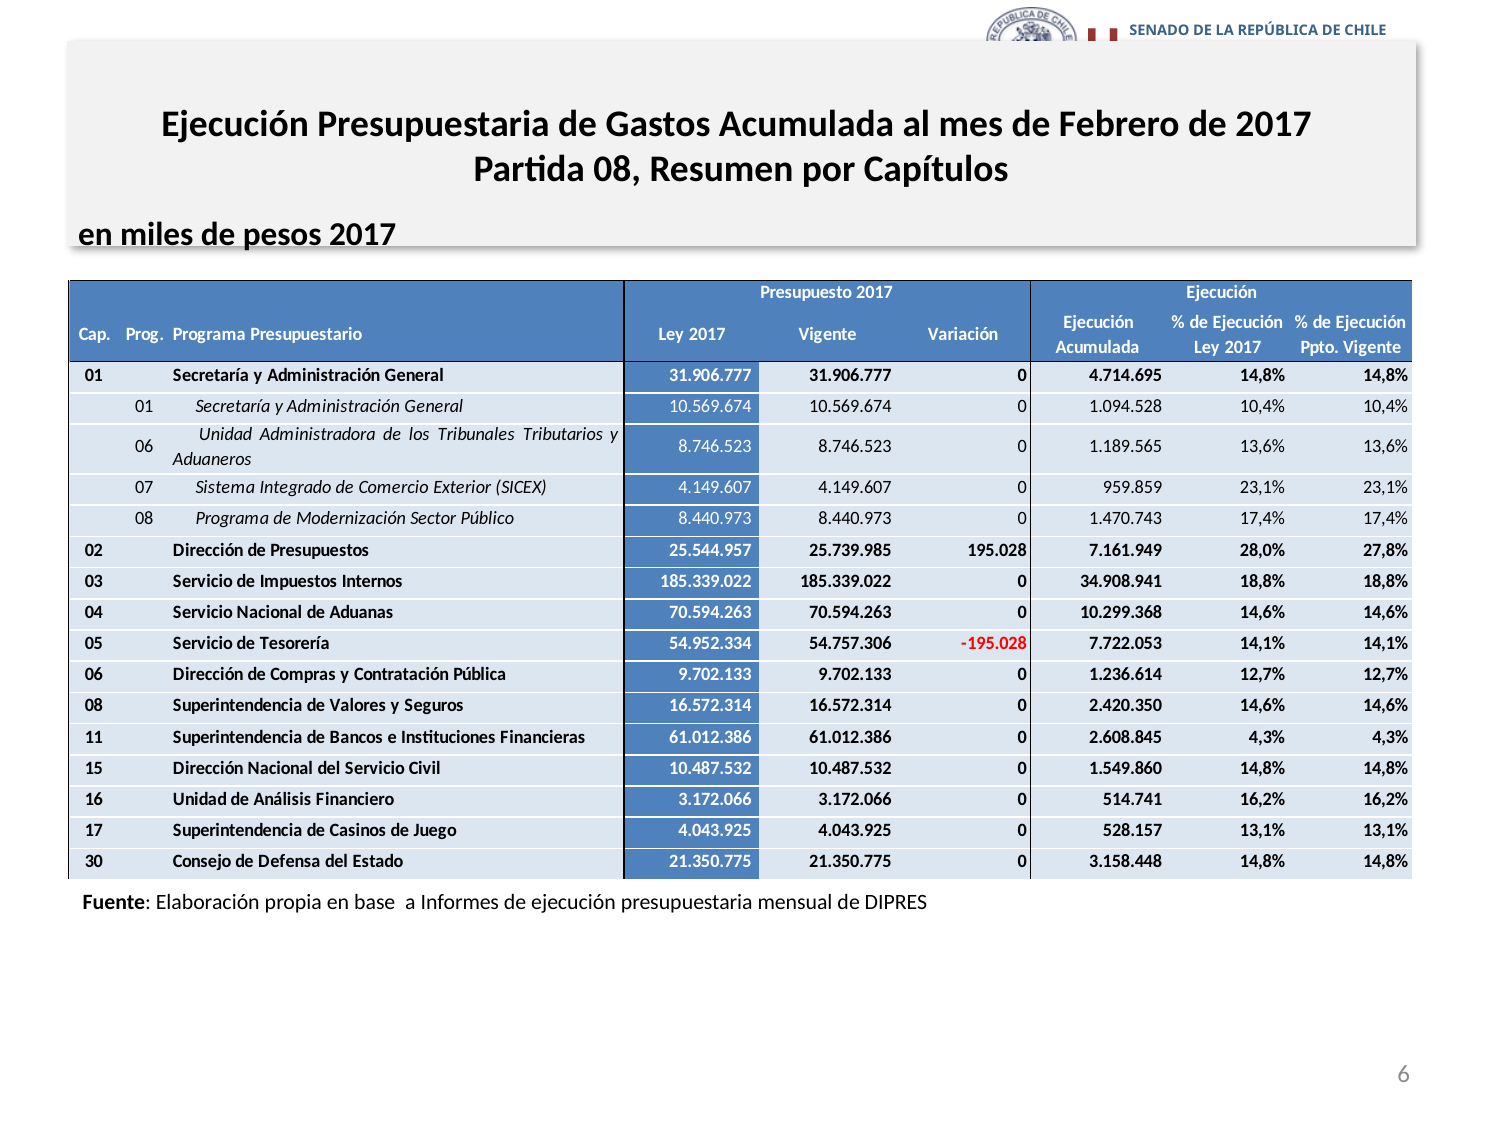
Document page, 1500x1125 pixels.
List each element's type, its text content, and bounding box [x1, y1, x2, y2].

title Ejecución Presupuestaria de Gastos Acumulada al mes de Febrero de 2017 Partida 08, Resumen por Capítulos [67, 41, 1415, 246]
text_box Fuente: Elaboración propia en base a Informes de ejecución presupuestaria mensual de DIPRES [67, 880, 1447, 941]
picture [986, 7, 1079, 41]
picture [67, 279, 1414, 881]
text_box en miles de pesos 2017 [63, 204, 1414, 279]
slide_number 6 [1074, 1042, 1425, 1103]
